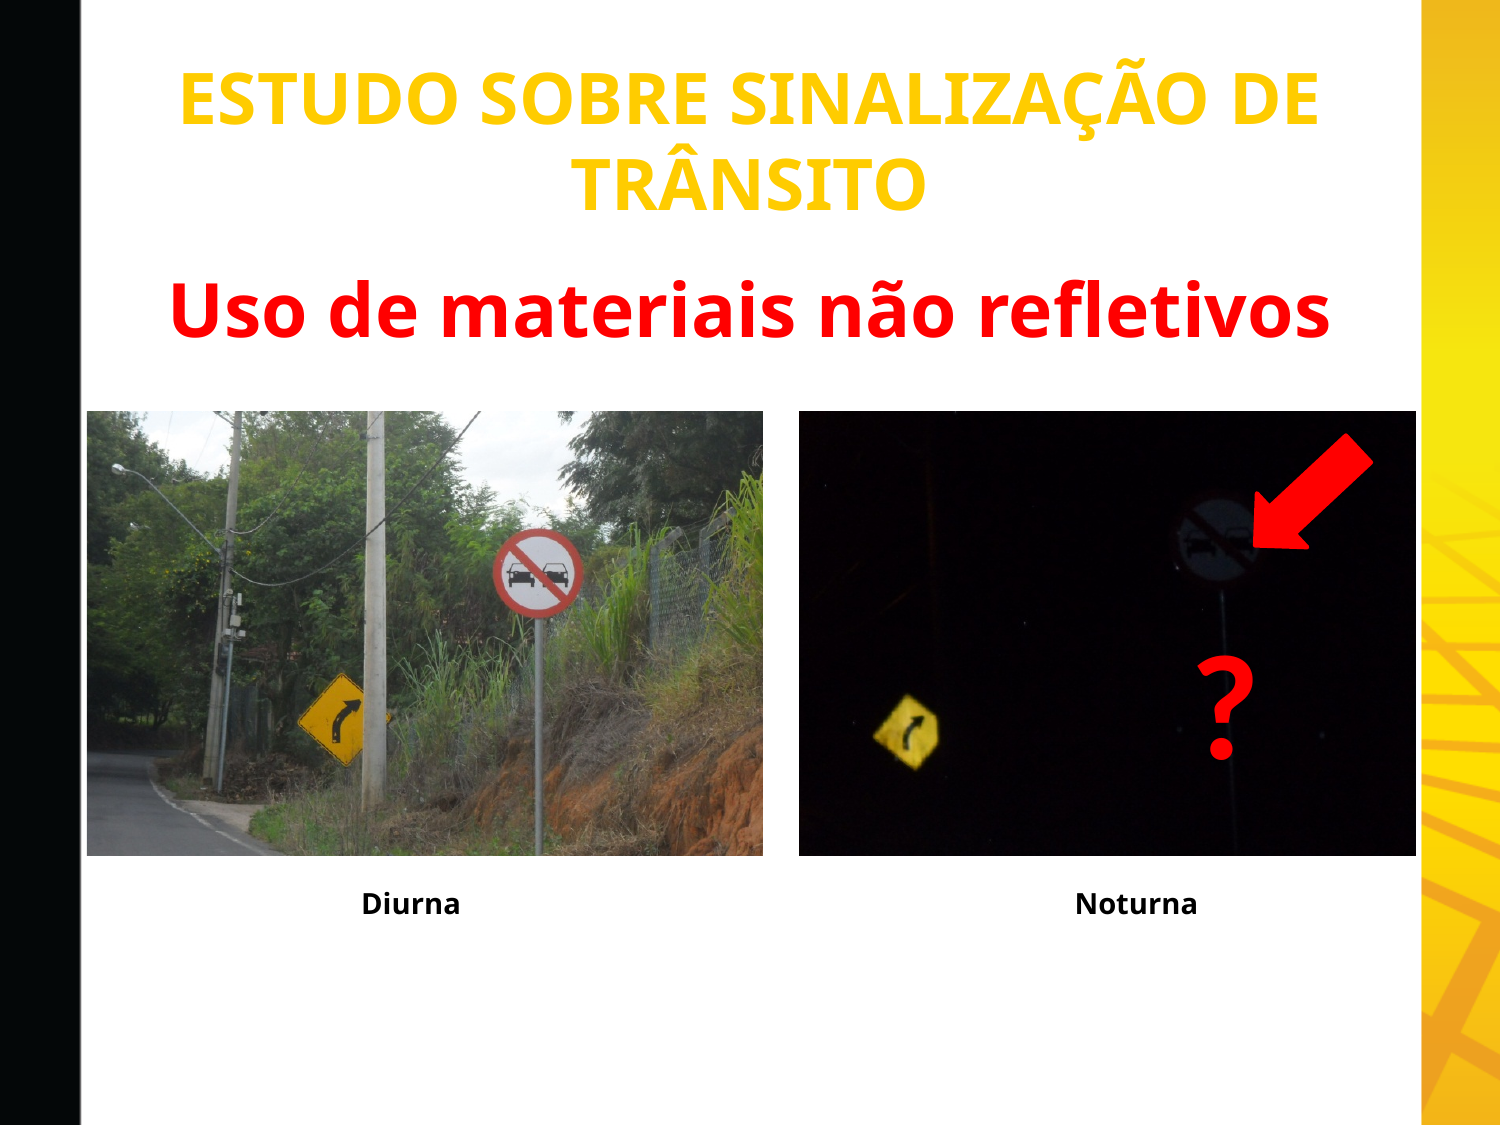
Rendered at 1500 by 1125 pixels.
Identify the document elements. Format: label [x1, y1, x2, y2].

picture [86, 410, 764, 856]
text_box [0, 0, 1500, 1125]
picture [798, 410, 1417, 856]
